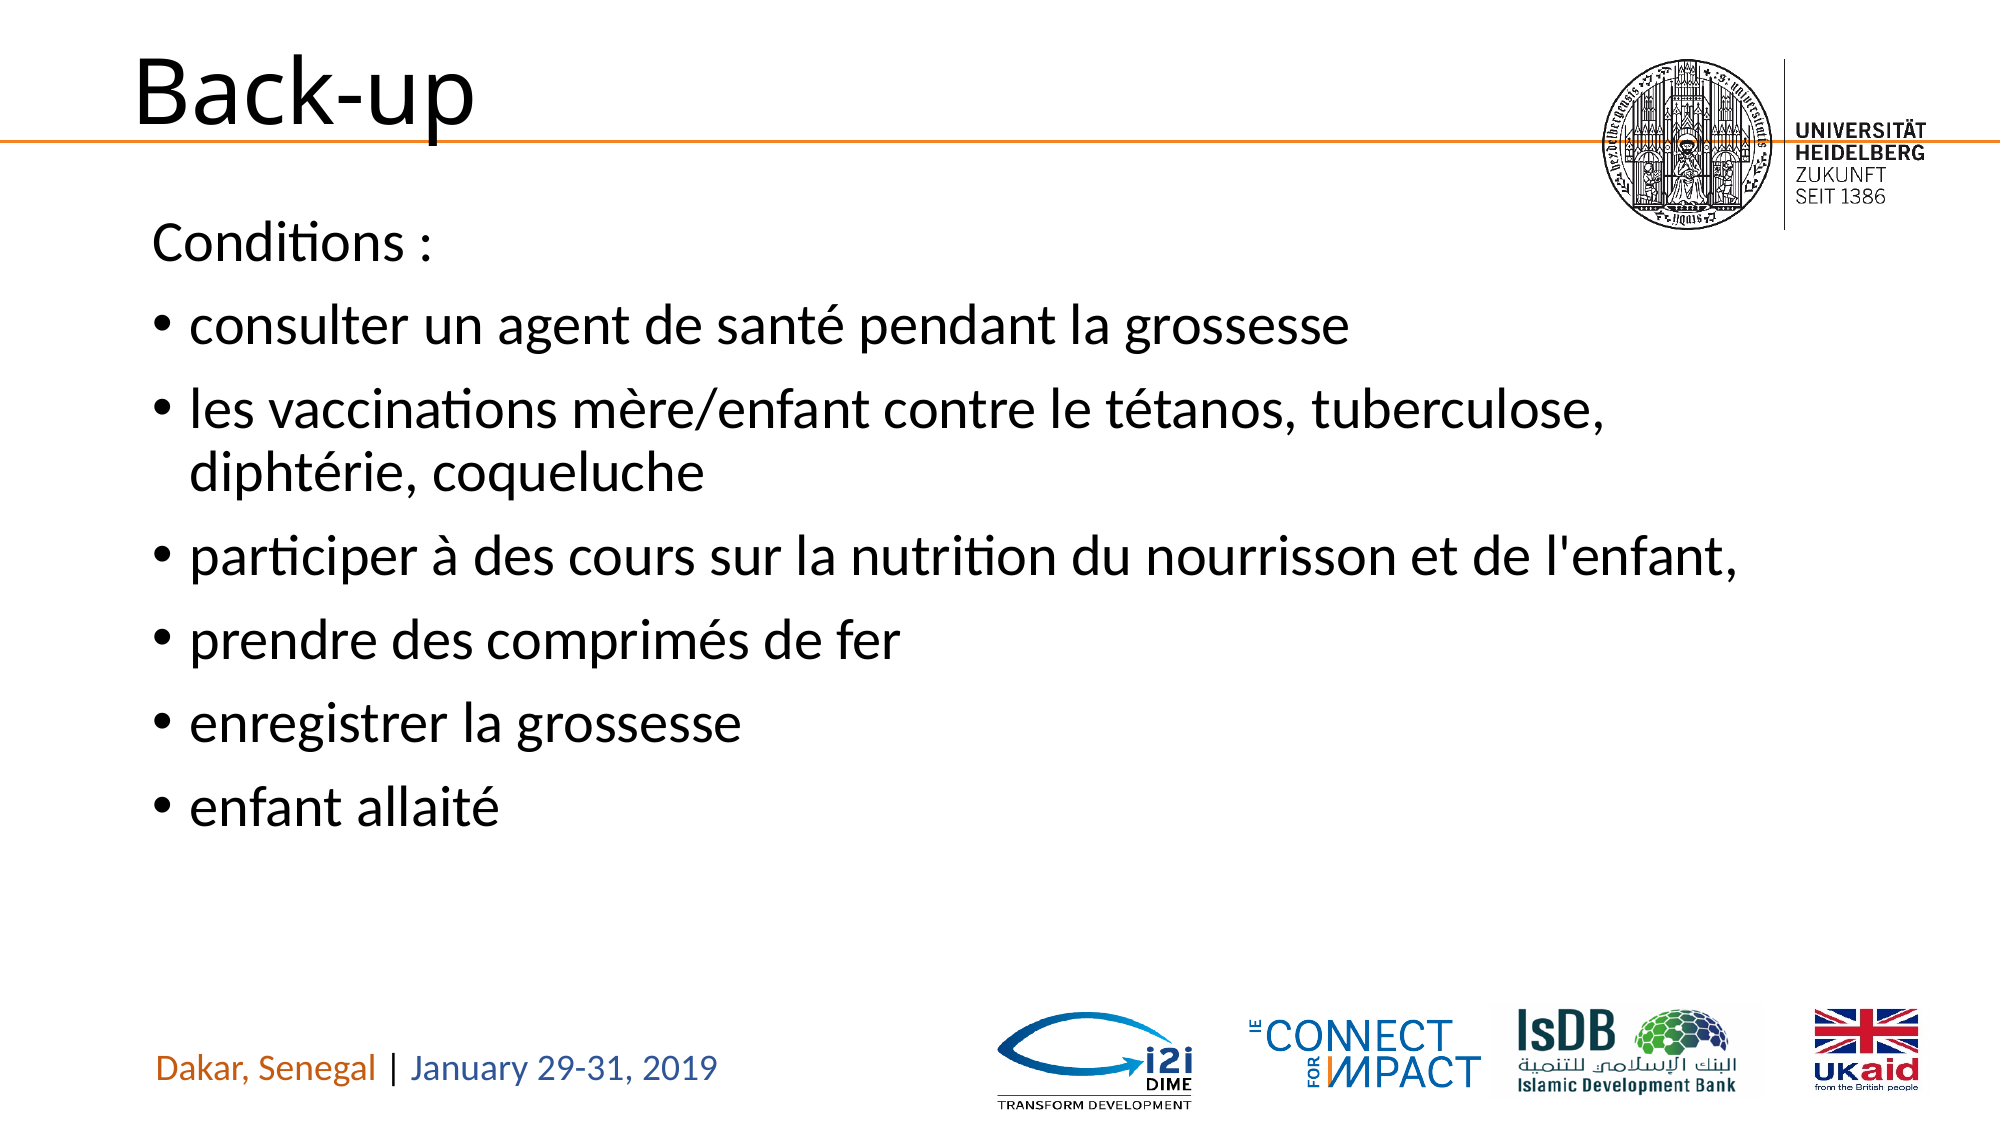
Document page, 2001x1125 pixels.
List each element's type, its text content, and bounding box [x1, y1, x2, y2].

list Conditions : consulter un agent de santé pendant la grossesse les vaccinations mère/enfant contre le tétanos, tuberculose, diphtérie, coqueluche participer à des cours sur la nutrition du nourrisson et de l'enfant, prendre des comprimés de fer enregistrer la grossesse enfant allaité [137, 203, 1863, 1014]
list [1602, 59, 1926, 230]
picture [1796, 995, 1938, 1103]
slide_number 9 [1412, 1042, 1863, 1103]
picture [996, 1014, 1194, 1110]
picture [1227, 1014, 1764, 1103]
title Back-up [116, 0, 1842, 204]
